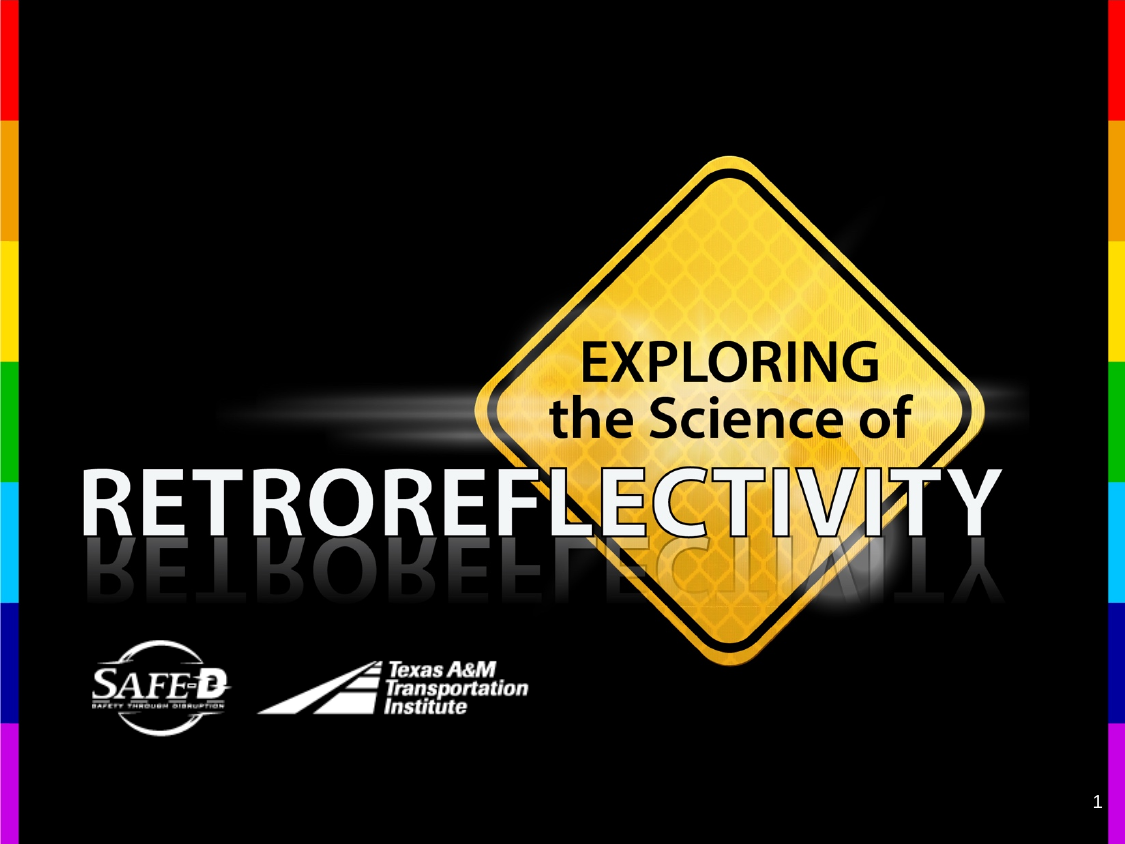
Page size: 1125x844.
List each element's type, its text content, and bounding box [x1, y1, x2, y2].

picture [0, 0, 1125, 844]
text_box 1 [1077, 768, 1125, 833]
